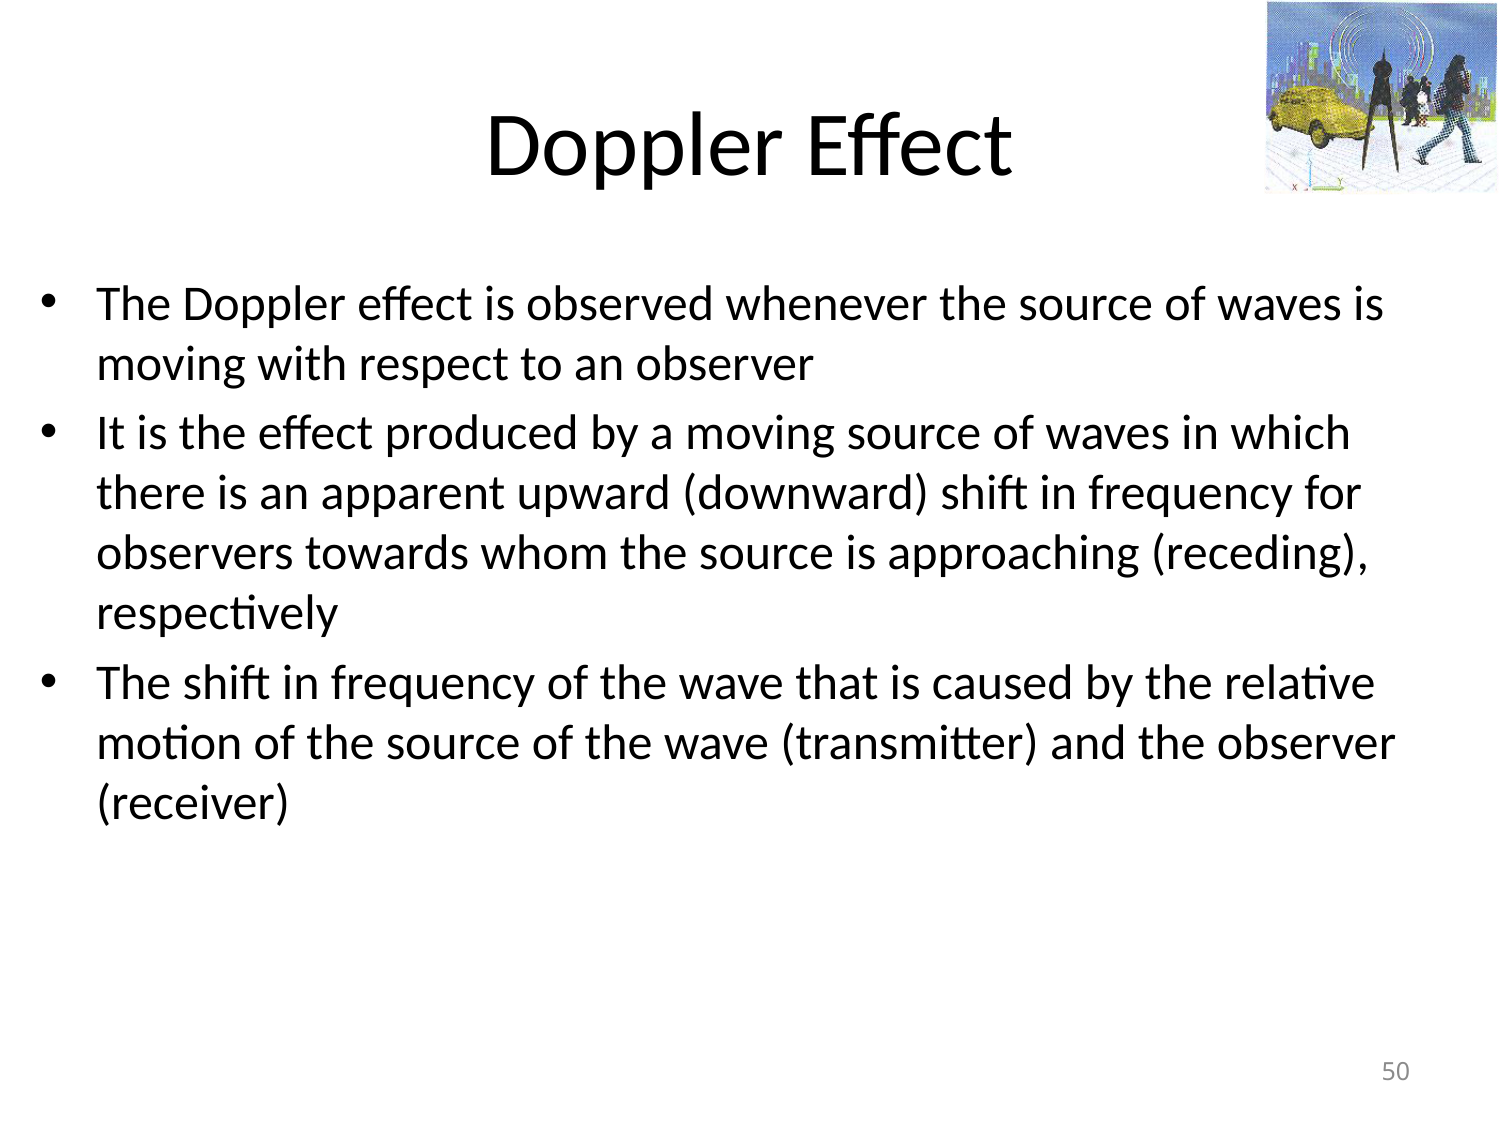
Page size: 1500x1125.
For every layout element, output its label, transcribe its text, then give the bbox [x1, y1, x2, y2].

text_box Doppler Effect [75, 45, 1425, 233]
text_box <number> [1074, 1042, 1425, 1103]
picture [1262, 0, 1500, 195]
text_box The Doppler effect is observed whenever the source of waves is moving with respect to an observer It is the effect produced by a moving source of waves in which there is an apparent upward (downward) shift in frequency for observers towards whom the source is approaching (receding), respectively The shift in frequency of the wave that is caused by the relative motion of the source of the wave (transmitter) and the observer (receiver) [24, 262, 1488, 1005]
